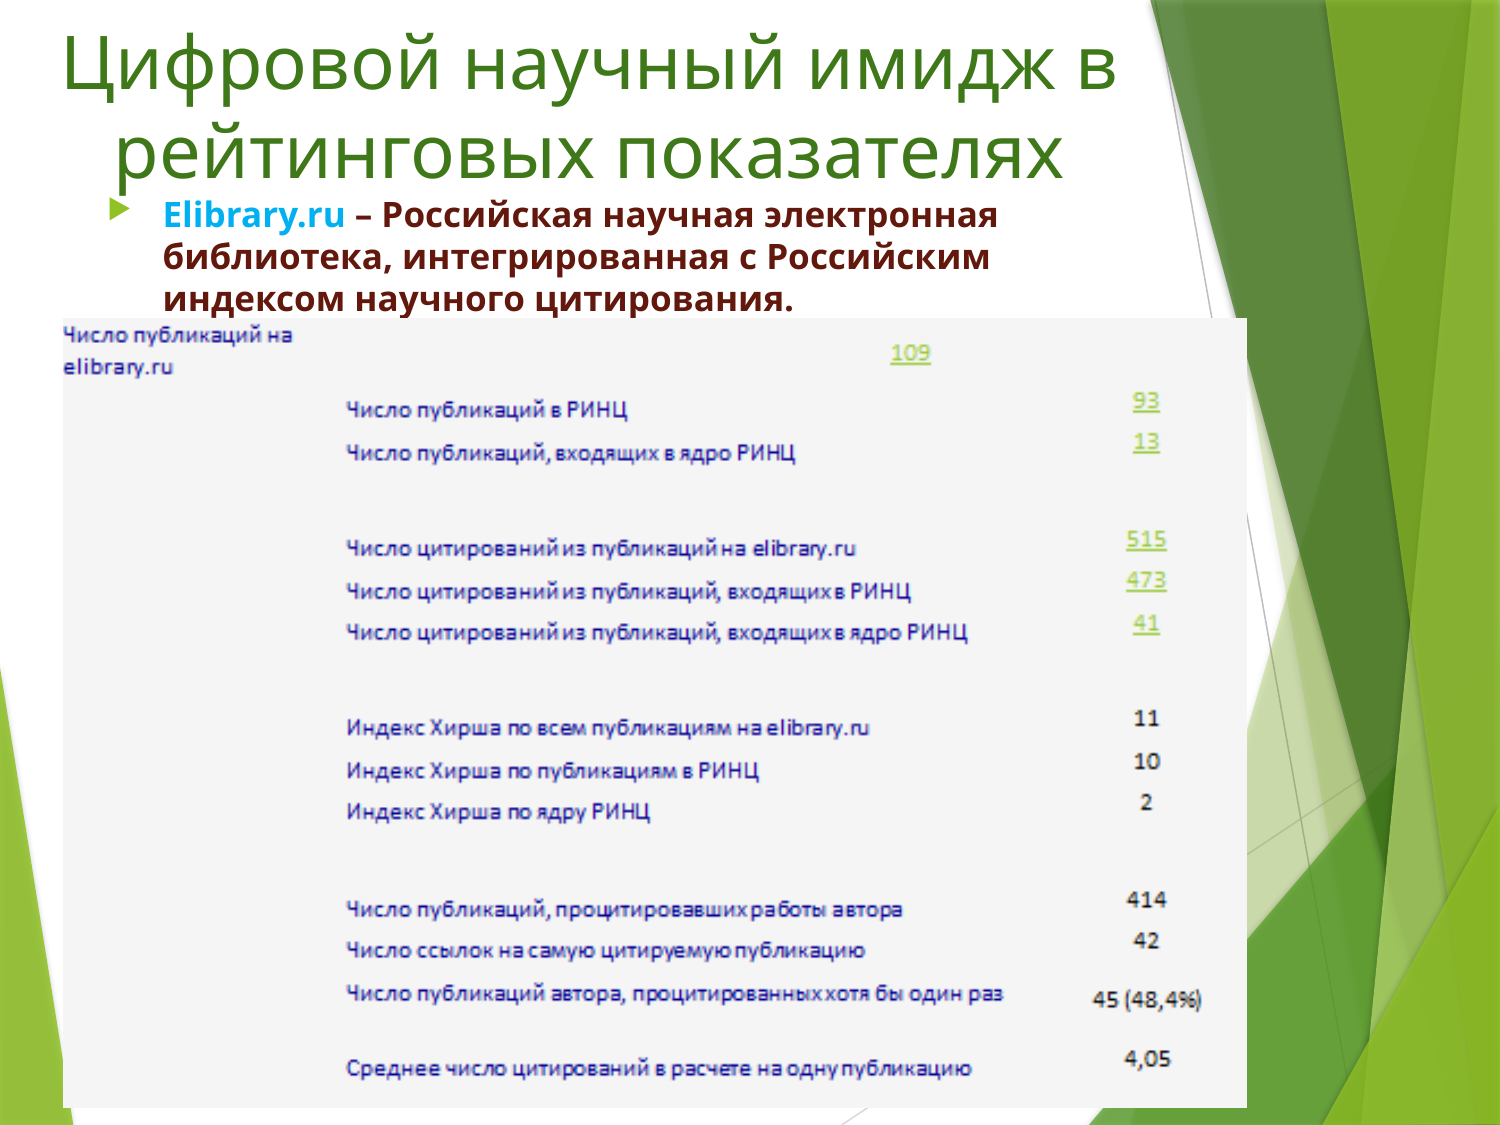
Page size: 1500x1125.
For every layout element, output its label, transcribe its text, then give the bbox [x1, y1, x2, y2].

picture [62, 318, 1247, 1108]
title Цифровой научный имидж в рейтинговых показателях [29, 8, 1151, 203]
list Elibrary.ru – Российская научная электронная библиотека, интегрированная с Российским индексом научного цитирования. [92, 184, 1188, 317]
